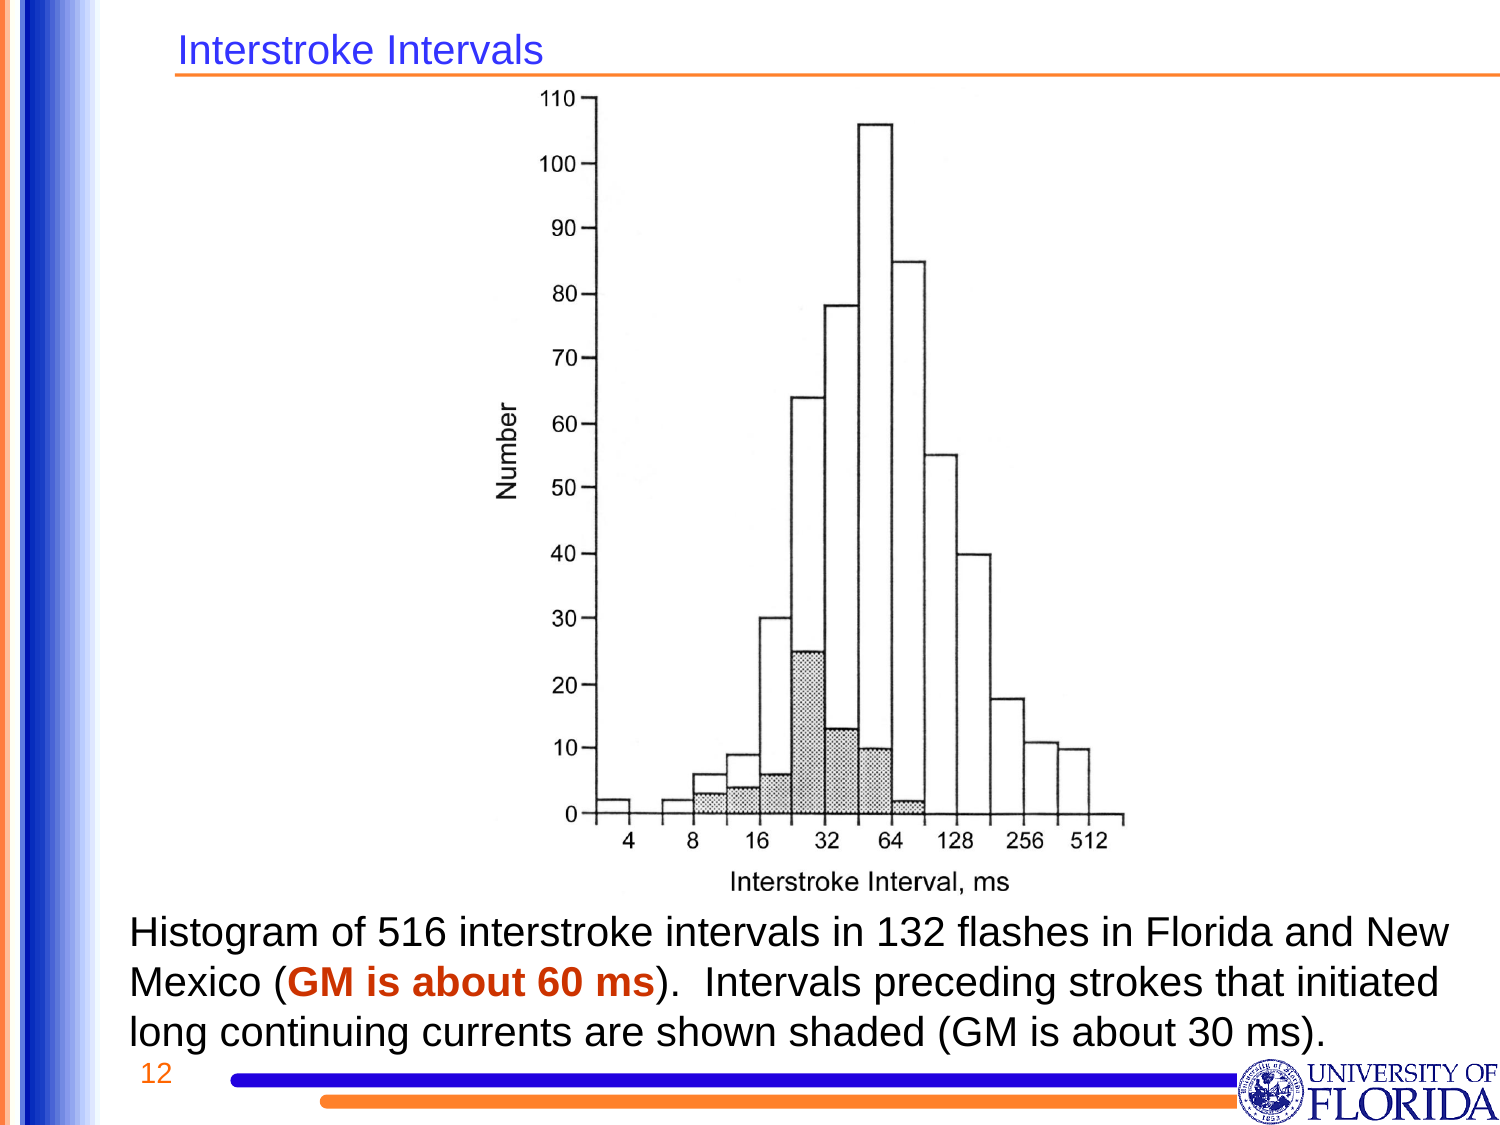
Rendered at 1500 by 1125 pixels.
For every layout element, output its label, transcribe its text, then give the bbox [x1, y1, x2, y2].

picture [488, 87, 1128, 898]
picture [1237, 1058, 1500, 1125]
picture [0, 0, 126, 1125]
text_box Histogram of 516 interstroke intervals in 132 flashes in Florida and New Mexico (GM is about 60 ms). Intervals preceding strokes that initiated long continuing currents are shown shaded (GM is about 30 ms). [129, 897, 1500, 1063]
text_box 12 [129, 1063, 188, 1125]
text_box Interstroke Intervals [162, 15, 1420, 81]
